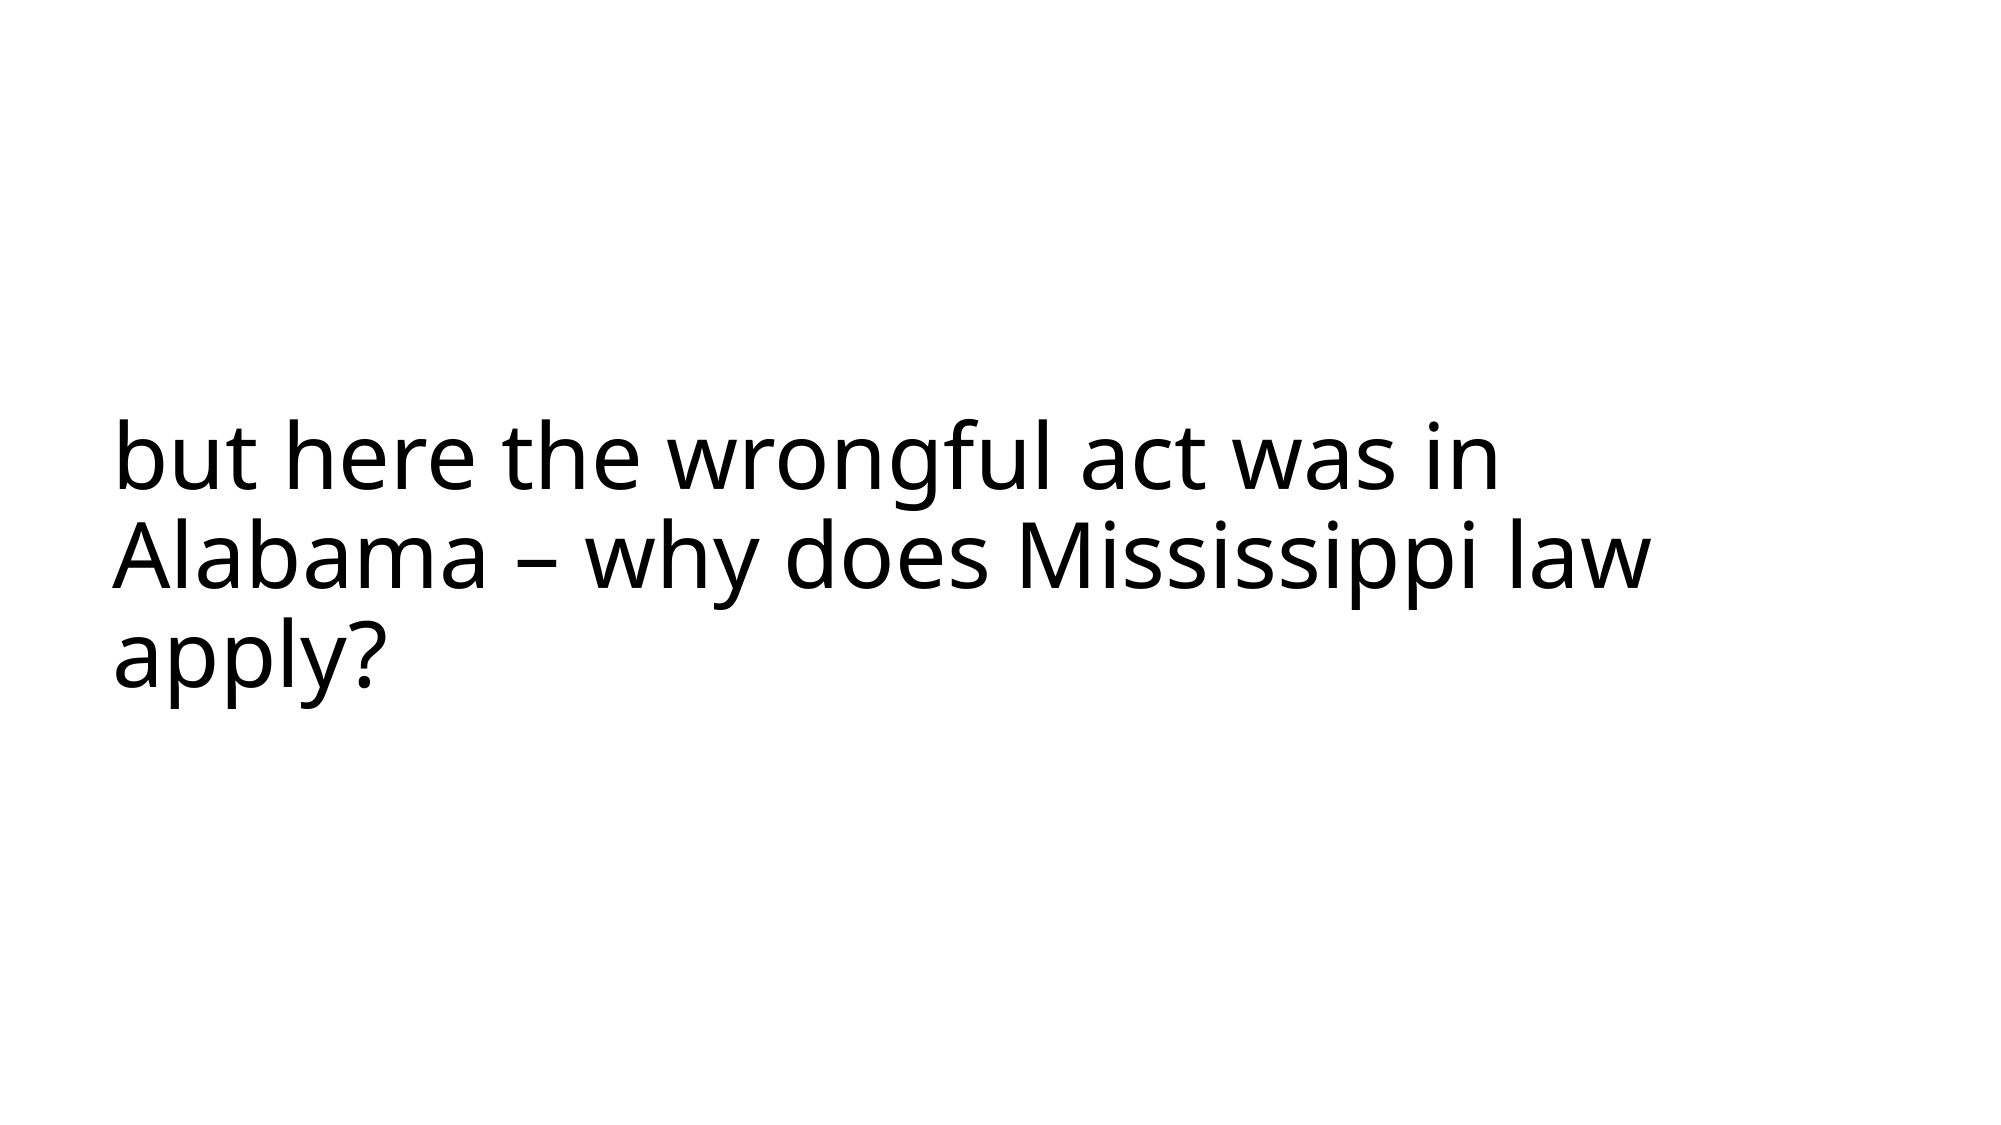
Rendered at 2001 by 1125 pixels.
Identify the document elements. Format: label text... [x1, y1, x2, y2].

title but here the wrongful act was in Alabama – why does Mississippi law apply? [97, 59, 1863, 1059]
